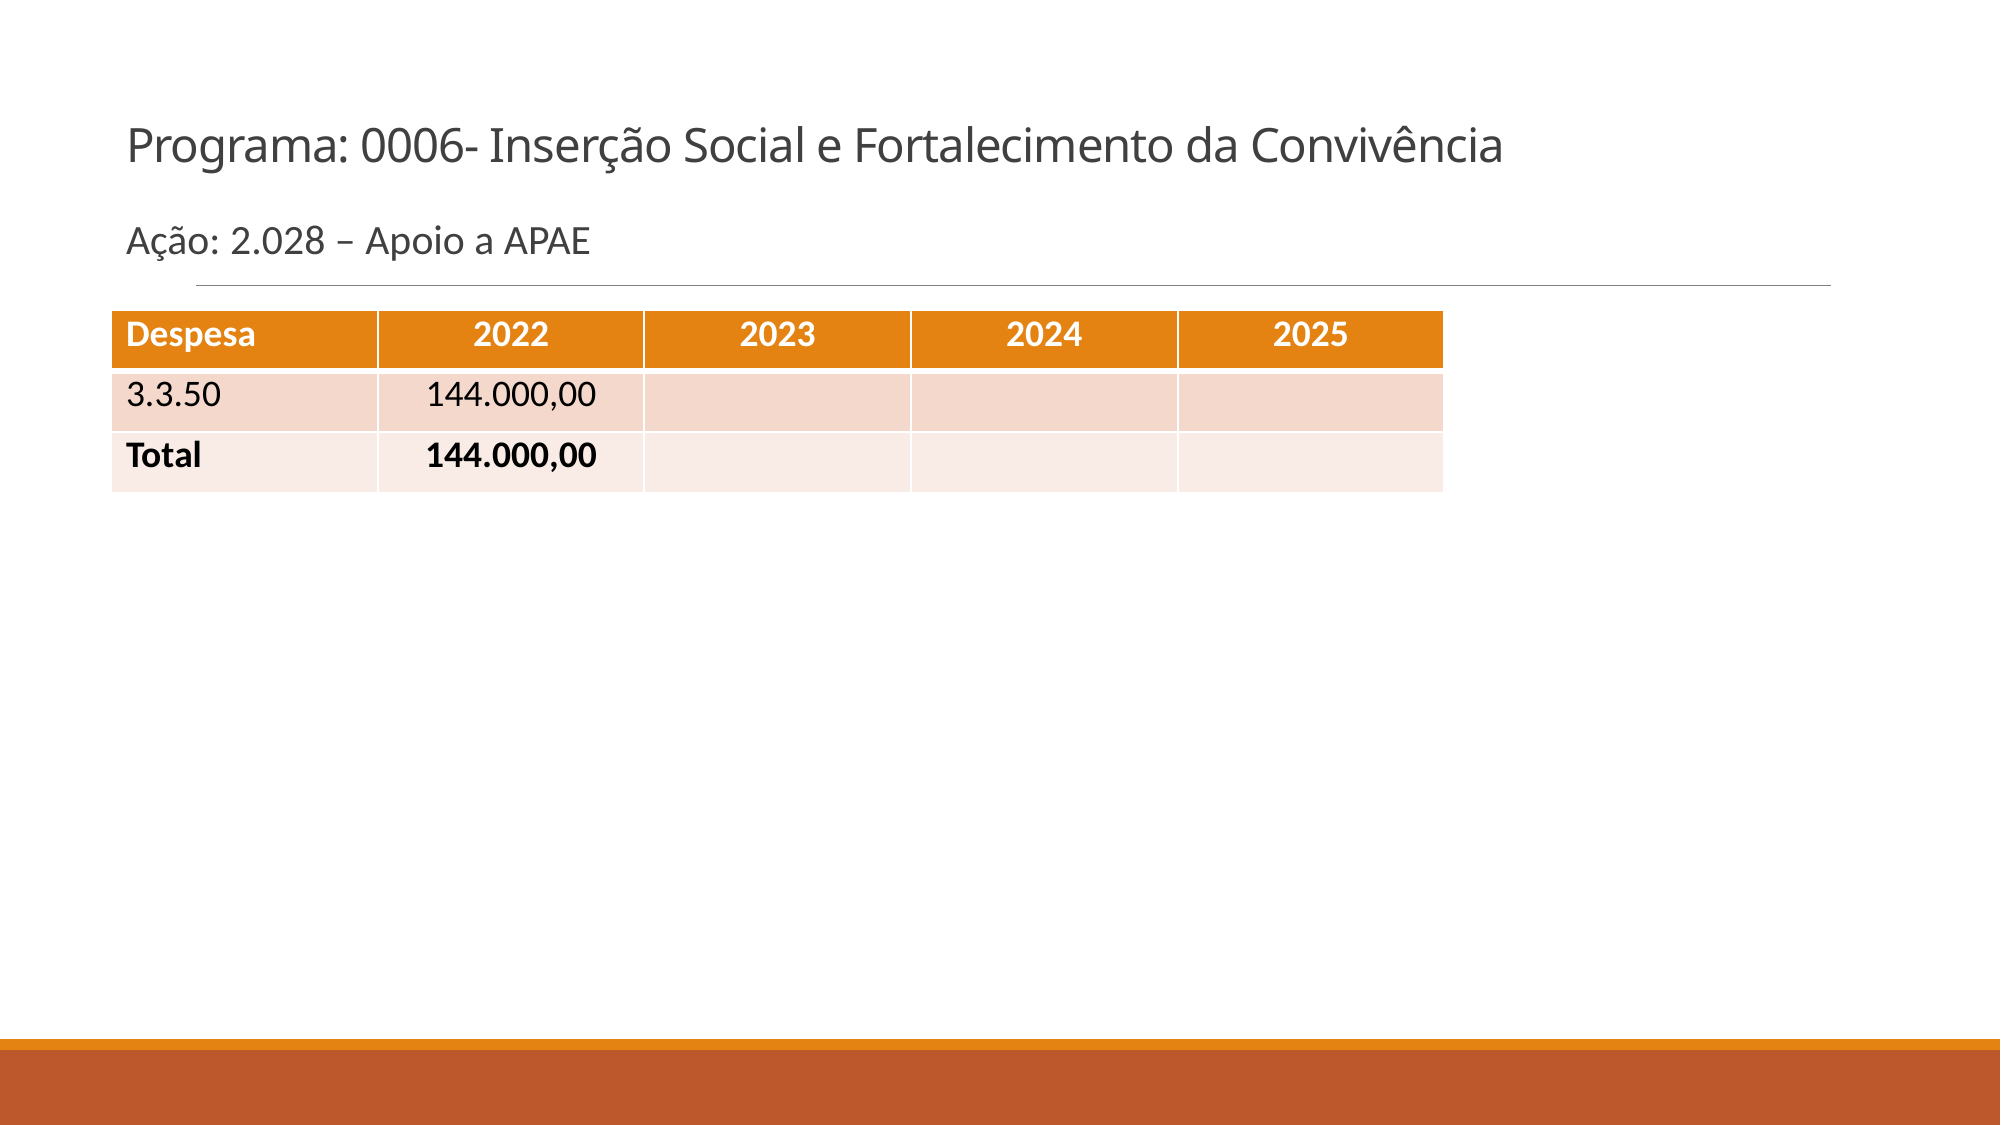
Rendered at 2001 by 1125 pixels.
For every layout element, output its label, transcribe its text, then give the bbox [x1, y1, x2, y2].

table_cell [912, 374, 1177, 431]
table_cell Total [112, 433, 377, 492]
table_header Despesa [112, 311, 377, 368]
list Ação: 2.028 – Apoio a APAE [111, 211, 1522, 991]
table_cell [645, 374, 910, 431]
table_header 2025 [1179, 311, 1443, 368]
table_header 2023 [645, 311, 910, 368]
table_cell 144.000,00 [379, 433, 643, 492]
table_cell [912, 433, 1177, 492]
table_cell 144.000,00 [379, 374, 643, 431]
title Programa: 0006- Inserção Social e Fortalecimento da Convivência [111, 68, 1522, 180]
table_header 2024 [912, 311, 1177, 368]
table_cell [1179, 433, 1443, 492]
table_cell 3.3.50 [112, 374, 377, 431]
table_cell [1179, 374, 1443, 431]
table_header 2022 [379, 311, 643, 368]
table_cell [645, 433, 910, 492]
